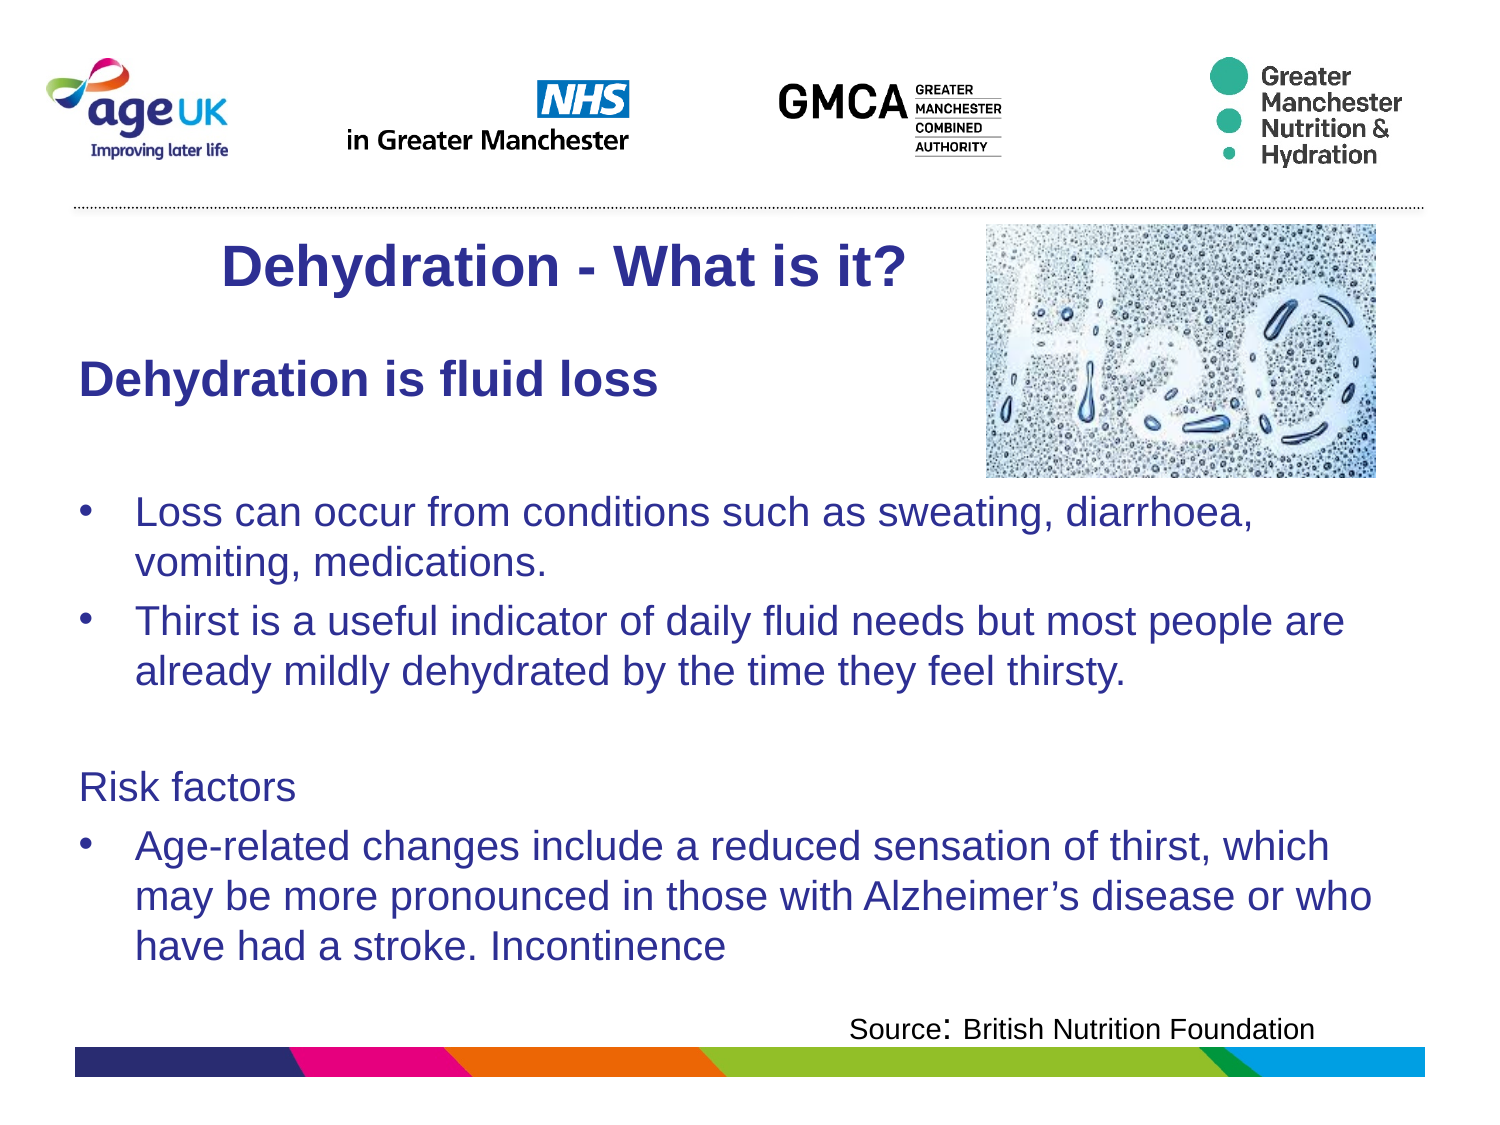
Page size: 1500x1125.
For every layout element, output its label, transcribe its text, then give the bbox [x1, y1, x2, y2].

picture [46, 58, 228, 160]
picture [312, 39, 670, 167]
list Dehydration is fluid loss Loss can occur from conditions such as sweating, diarrhoea, vomiting, medications. Thirst is a useful indicator of daily fluid needs but most people are already mildly dehydrated by the time they feel thirsty. Risk factors Age-related changes include a reduced sensation of thirst, which may be more pronounced in those with Alzheimer’s disease or who have had a stroke. Incontinence [63, 339, 1437, 1046]
picture [750, 44, 1073, 182]
picture [75, 1047, 1261, 1077]
text_box Source: British Nutrition Foundation [834, 994, 1332, 1055]
title Dehydration - What is it? [206, 220, 965, 309]
picture [985, 223, 1377, 479]
picture [1210, 57, 1402, 168]
